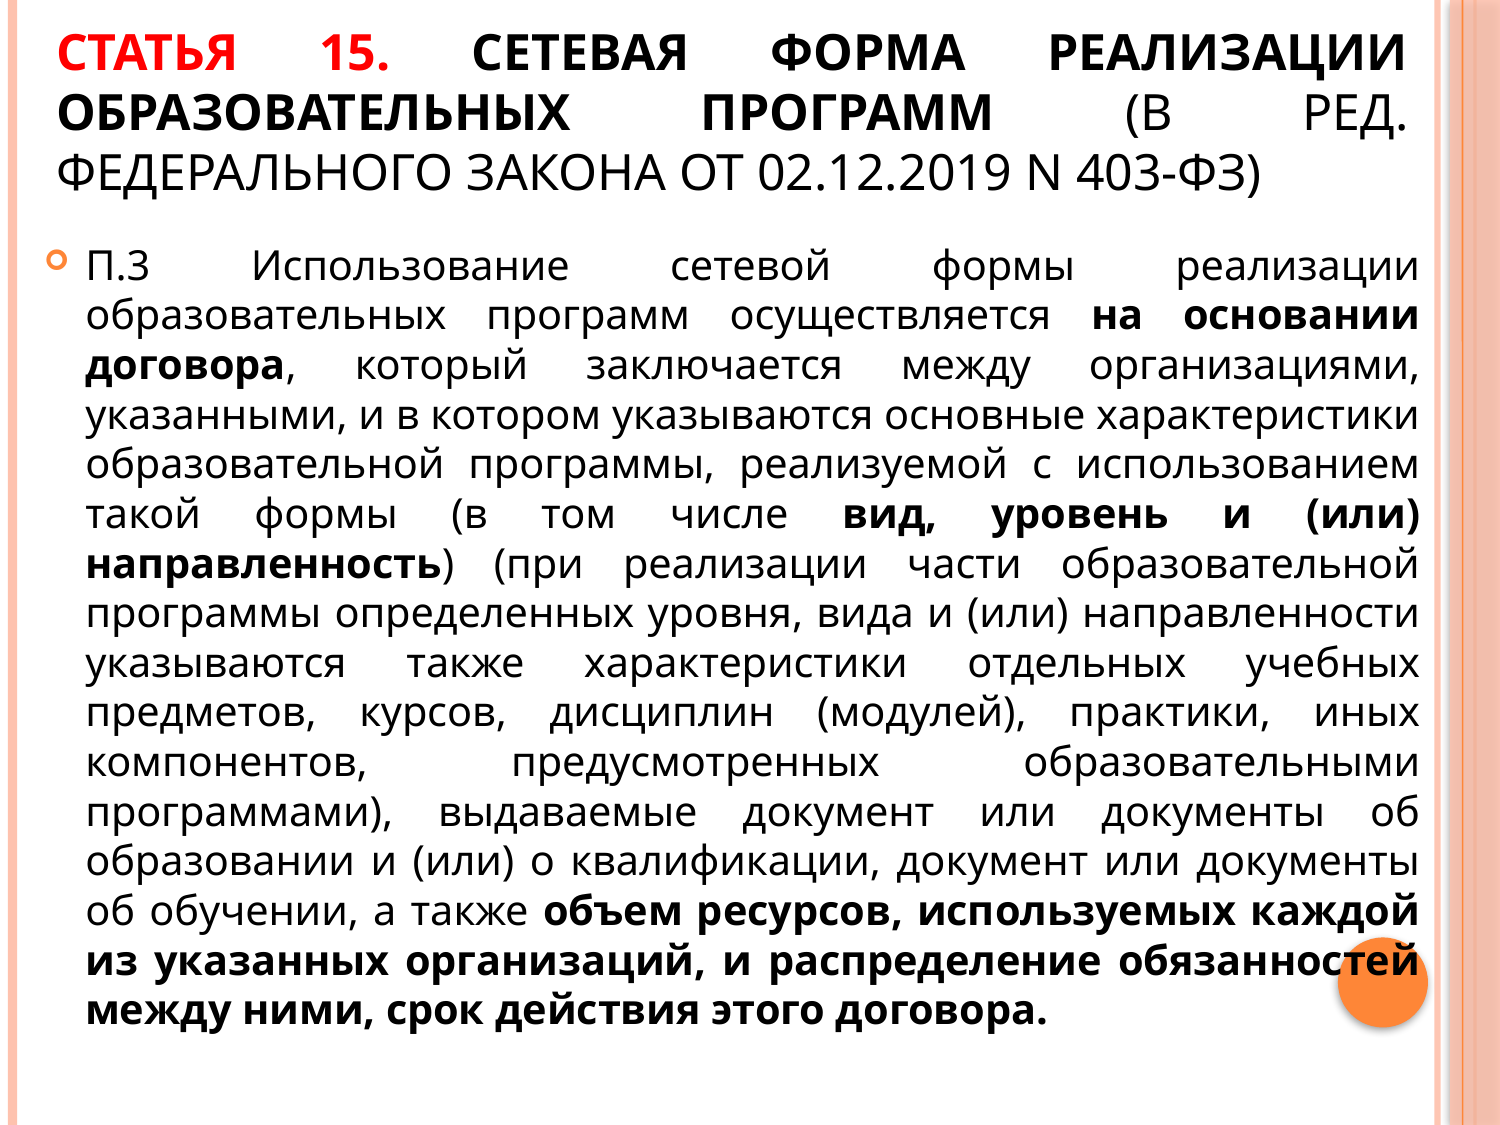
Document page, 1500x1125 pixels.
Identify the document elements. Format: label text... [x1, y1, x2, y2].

list П.3 Использование сетевой формы реализации образовательных программ осуществляется на основании договора, который заключается между организациями, указанными, и в котором указываются основные характеристики образовательной программы, реализуемой с использованием такой формы (в том числе вид, уровень и (или) направленность) (при реализации части образовательной программы определенных уровня, вида и (или) направленности указываются также характеристики отдельных учебных предметов, курсов, дисциплин (модулей), практики, иных компонентов, предусмотренных образовательными программами), выдаваемые документ или документы об образовании и (или) о квалификации, документ или документы об обучении, а также объем ресурсов, используемых каждой из указанных организаций, и распределение обязанностей между ними, срок действия этого договора. [29, 231, 1436, 1094]
title Статья 15. Сетевая форма реализации образовательных программ (в ред. Федерального закона от 02.12.2019 N 403-ФЗ) [41, 30, 1424, 209]
